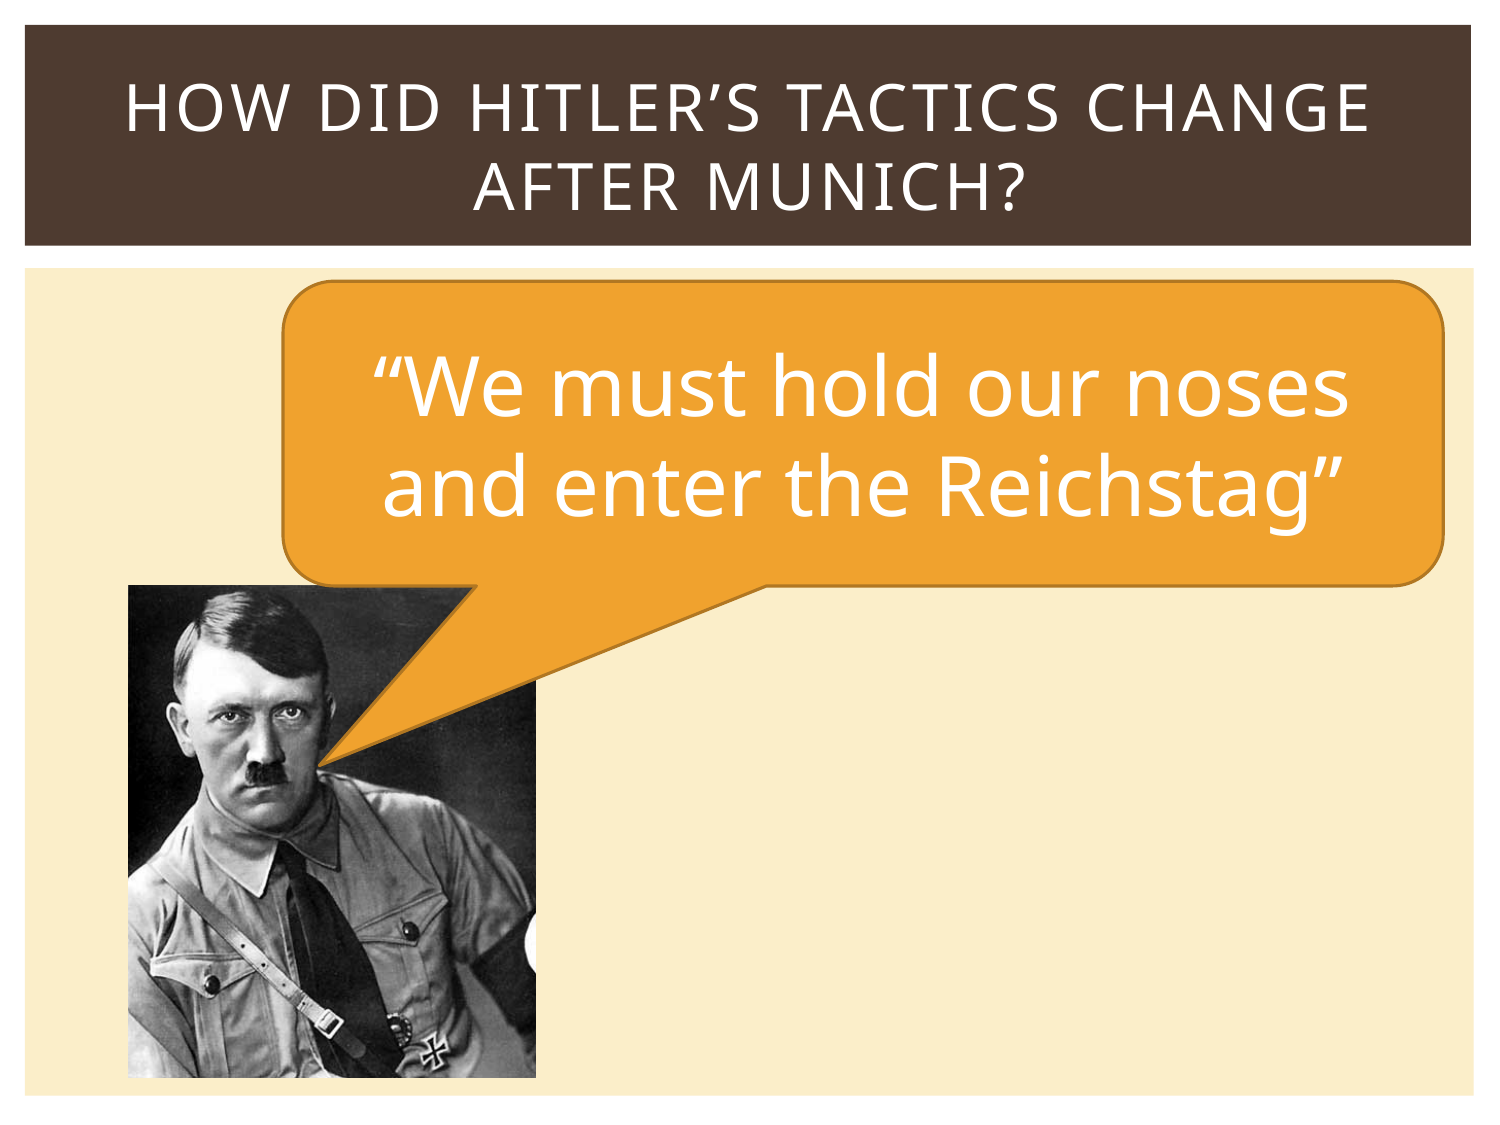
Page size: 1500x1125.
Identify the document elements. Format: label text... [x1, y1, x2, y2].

picture [128, 585, 536, 1078]
text_box “We must hold our noses and enter the Reichstag” [281, 279, 1445, 678]
title How did Hitler’s tactics change after Munich? [62, 58, 1438, 232]
